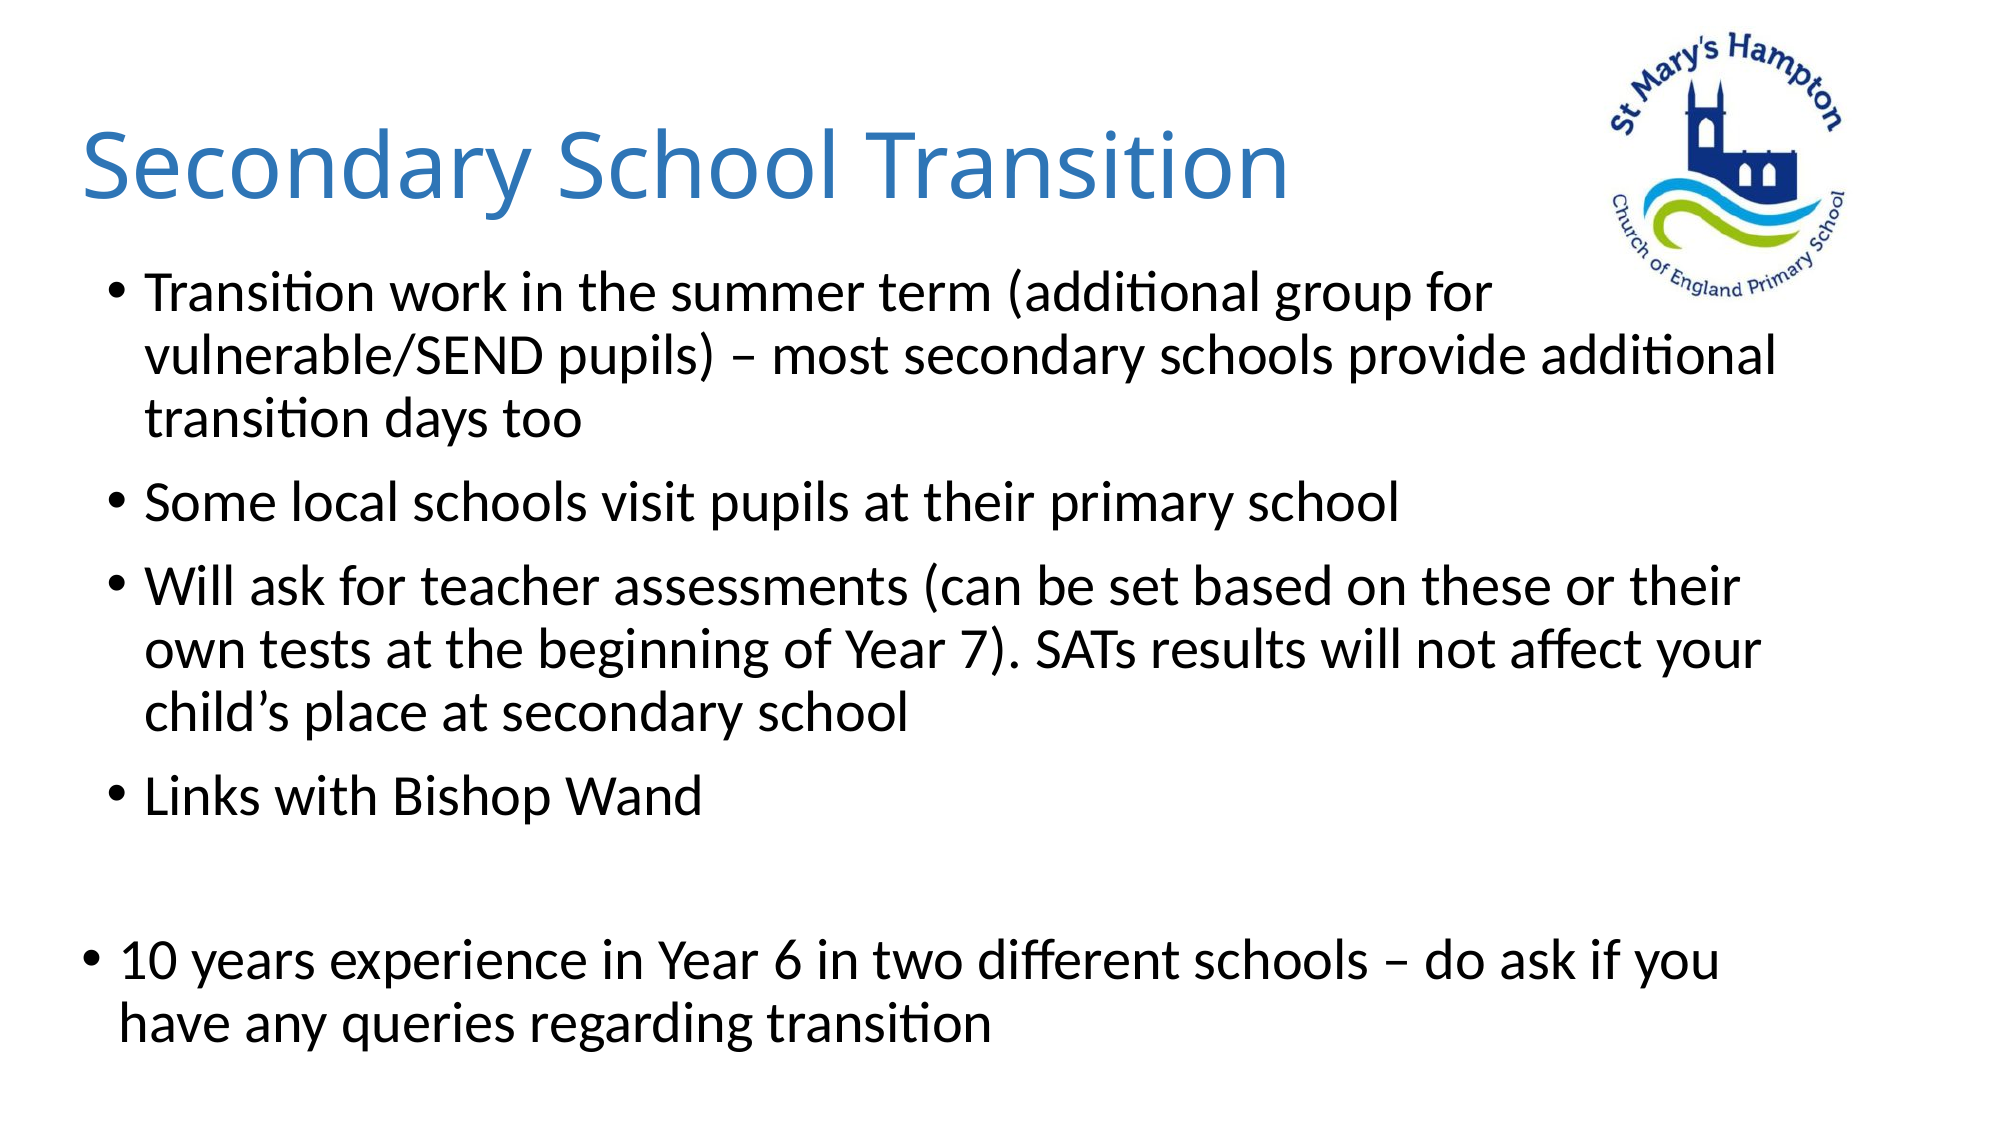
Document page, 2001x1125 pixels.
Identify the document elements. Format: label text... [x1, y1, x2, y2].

text_box 10 years experience in Year 6 in two different schools – do ask if you have any queries regarding transition [66, 922, 1832, 1125]
title Secondary School Transition [66, 59, 1588, 278]
text_box Transition work in the summer term (additional group for vulnerable/SEND pupils) – most secondary schools provide additional transition days too Some local schools visit pupils at their primary school Will ask for teacher assessments (can be set based on these or their own tests at the beginning of Year 7). SATs results will not affect your child’s place at secondary school Links with Bishop Wand [91, 254, 1858, 919]
picture [1588, 26, 1873, 311]
